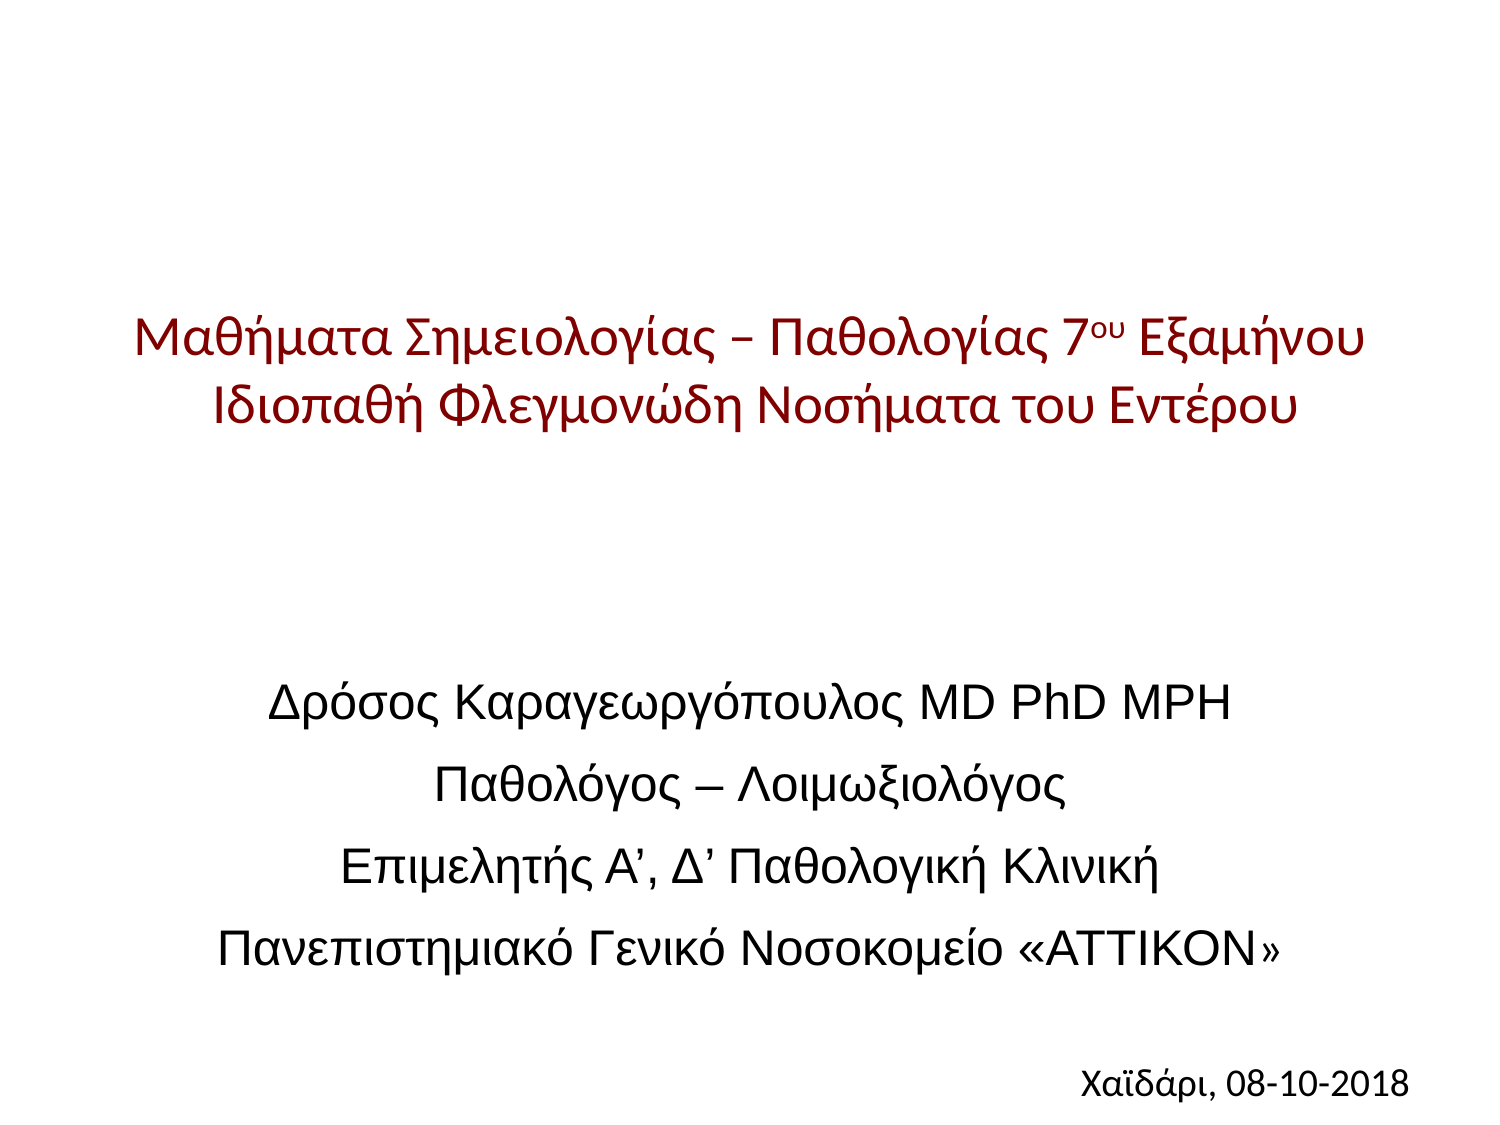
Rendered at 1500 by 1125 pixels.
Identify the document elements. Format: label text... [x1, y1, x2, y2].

subtitle Δρόσος Καραγεωργόπουλος MD PhD MPH Παθολόγος – Λοιμωξιολόγος Επιμελητής Α’, Δ’ Παθολογική Κλινική Πανεπιστημιακό Γενικό Νοσοκομείο «ΑΤΤΙΚΟΝ» [174, 650, 1325, 938]
text_box Χαϊδάρι, 08-10-2018 [74, 1049, 1425, 1113]
title Μαθήματα Σημειολογίας – Παθολογίας 7ου Εξαμήνου Ιδιοπαθή Φλεγμονώδη Νοσήματα του Εντέρου [112, 212, 1388, 454]
